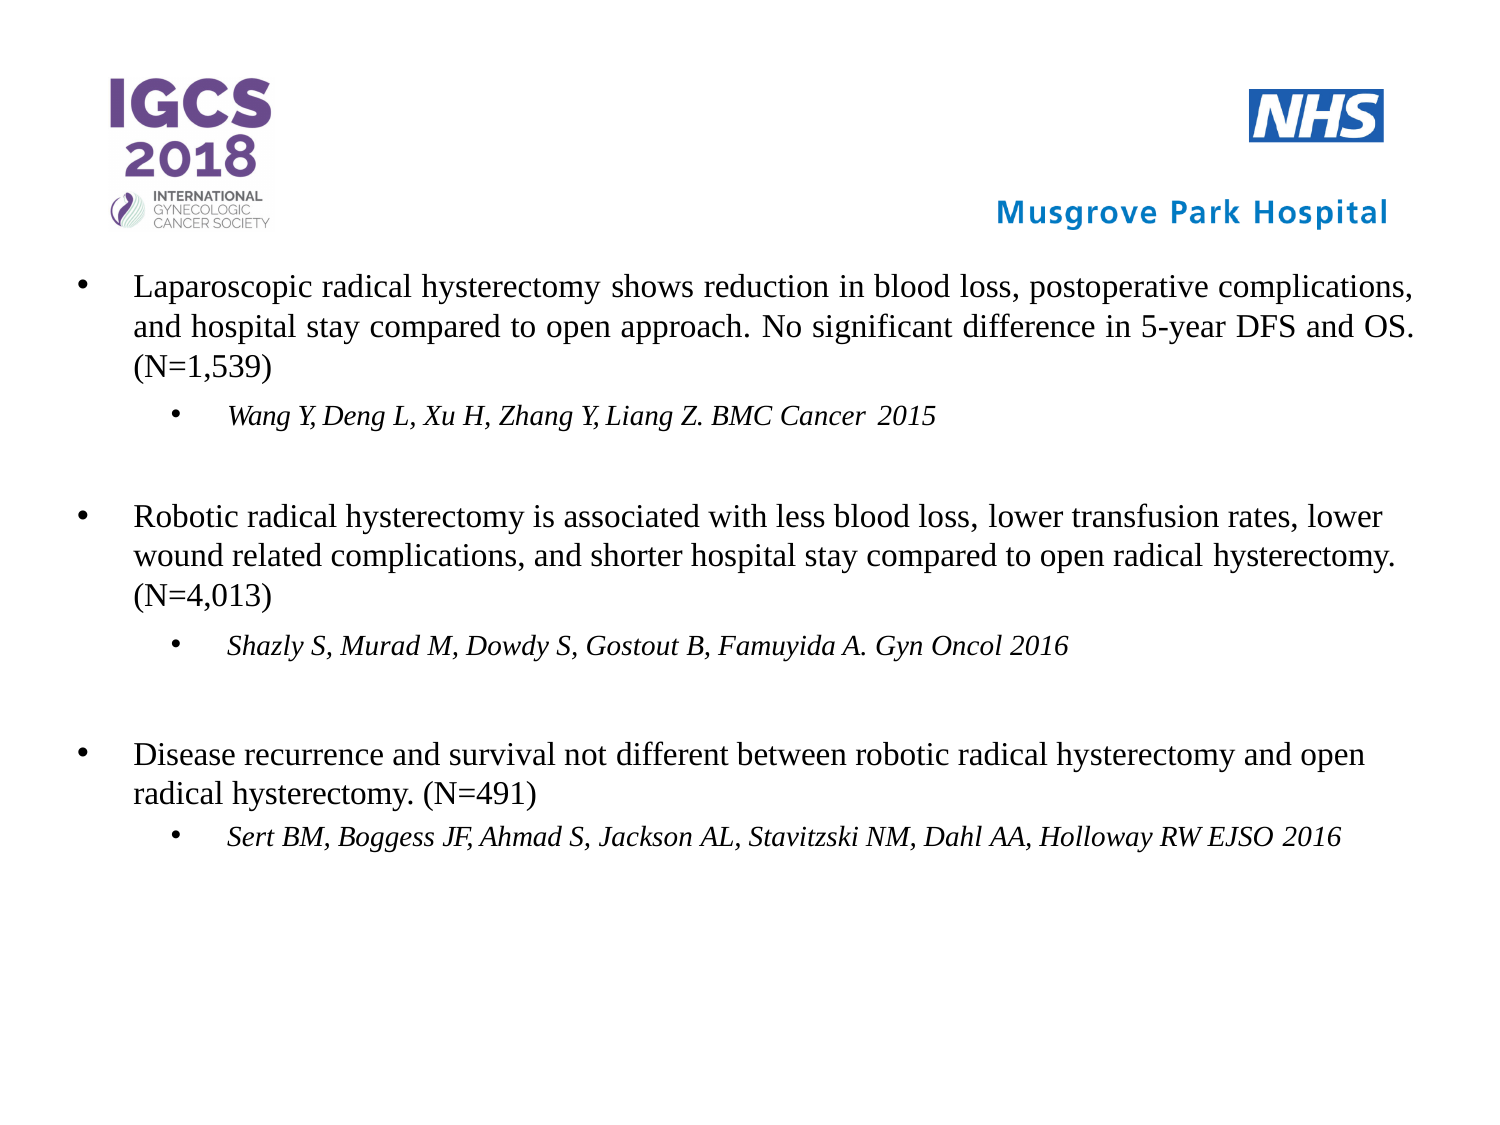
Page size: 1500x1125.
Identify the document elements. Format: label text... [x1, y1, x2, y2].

picture [108, 77, 275, 232]
list Laparoscopic radical hysterectomy shows reduction in blood loss, postoperative complications, and hospital stay compared to open approach. No significant difference in 5-year DFS and OS. (N=1,539) Wang Y, Deng L, Xu H, Zhang Y, Liang Z. BMC Cancer 2015 Robotic radical hysterectomy is associated with less blood loss, lower transfusion rates, lower wound related complications, and shorter hospital stay compared to open radical hysterectomy. (N=4,013) Shazly S, Murad M, Dowdy S, Gostout B, Famuyida A. Gyn Oncol 2016 Disease recurrence and survival not different between robotic radical hysterectomy and open radical hysterectomy. (N=491) Sert BM, Boggess JF, Ahmad S, Jackson AL, Stavitzski NM, Dahl AA, Holloway RW EJSO 2016 [75, 262, 1425, 902]
picture [998, 89, 1386, 230]
